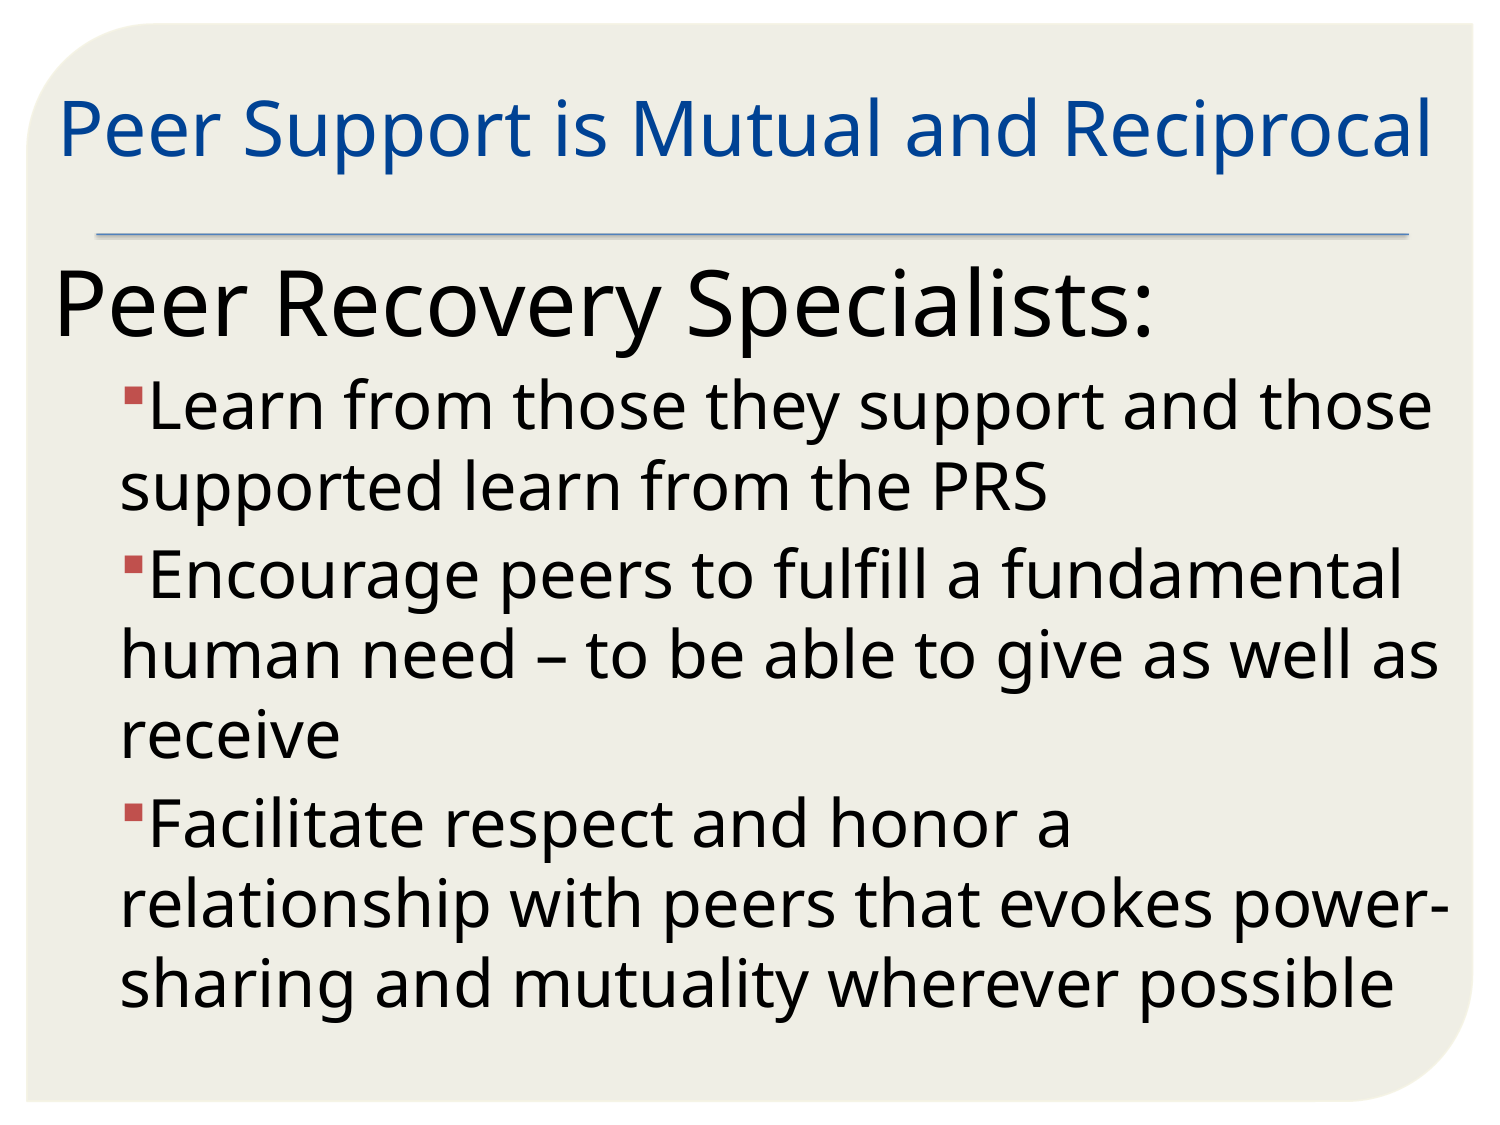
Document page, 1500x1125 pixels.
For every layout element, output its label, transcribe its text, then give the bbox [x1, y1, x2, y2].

title Peer Support is Mutual and Reciprocal [24, 50, 1450, 180]
list Peer Recovery Specialists: Learn from those they support and those supported learn from the PRS Encourage peers to fulfill a fundamental human need – to be able to give as well as receive Facilitate respect and honor a relationship with peers that evokes power-sharing and mutuality wherever possible [37, 237, 1475, 1100]
